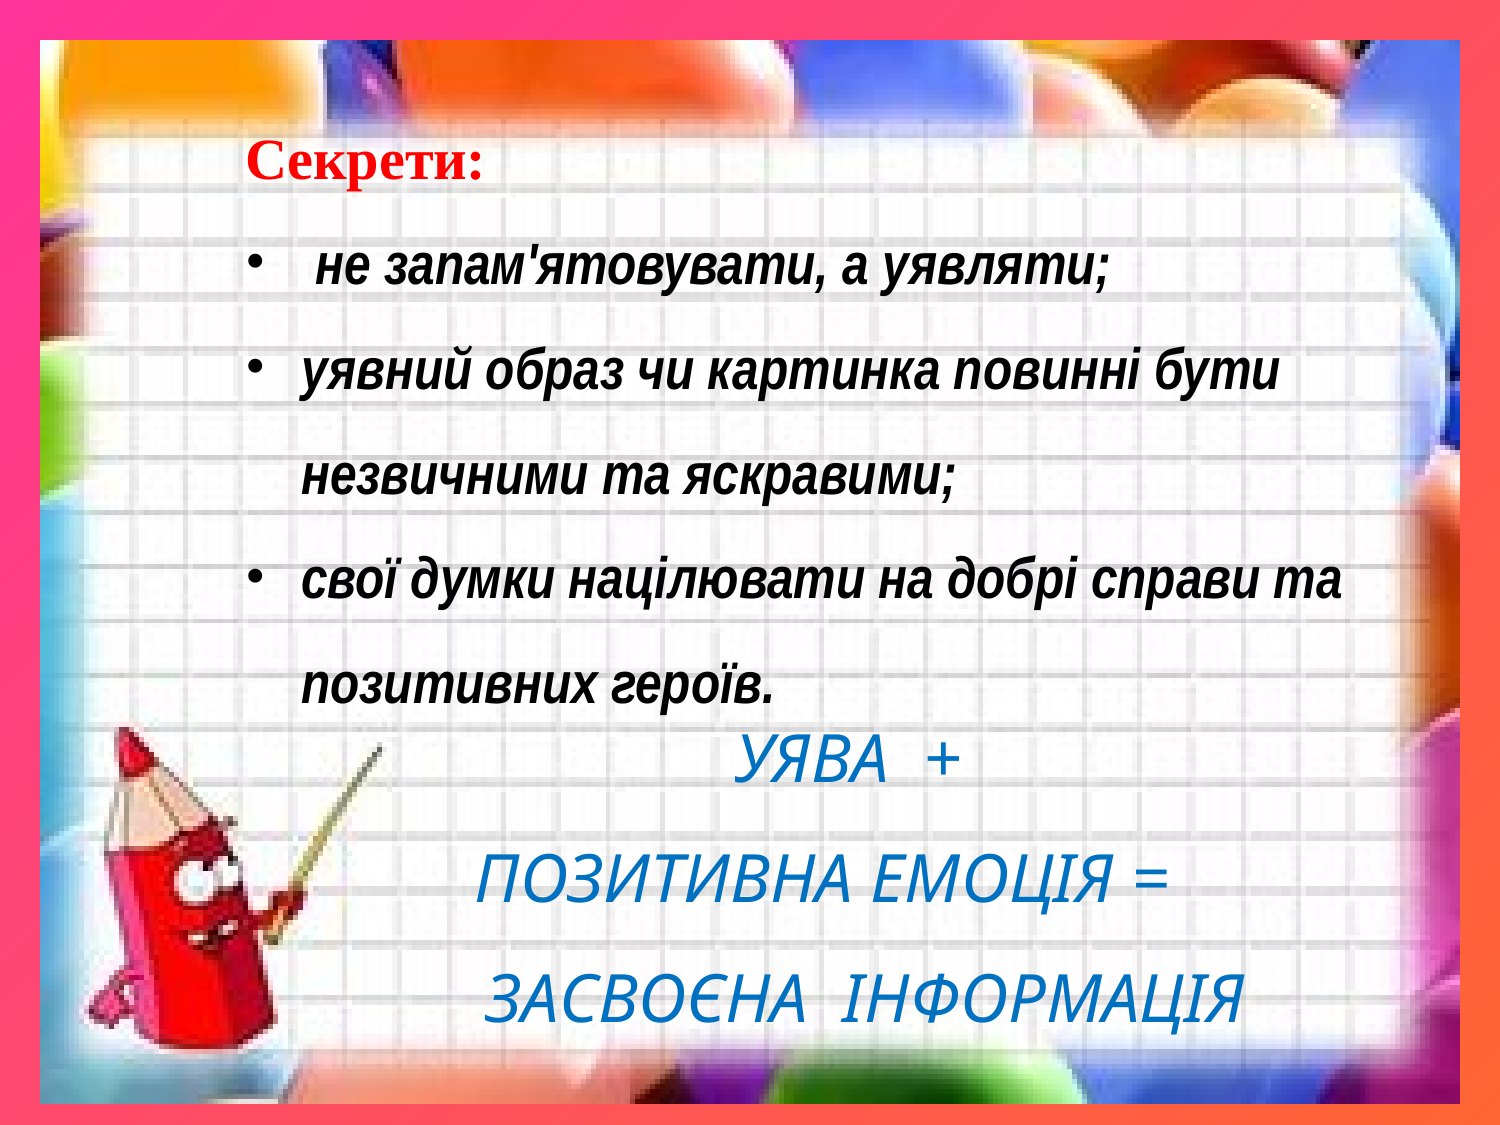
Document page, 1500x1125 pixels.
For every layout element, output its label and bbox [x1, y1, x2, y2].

picture [39, 40, 1461, 1104]
